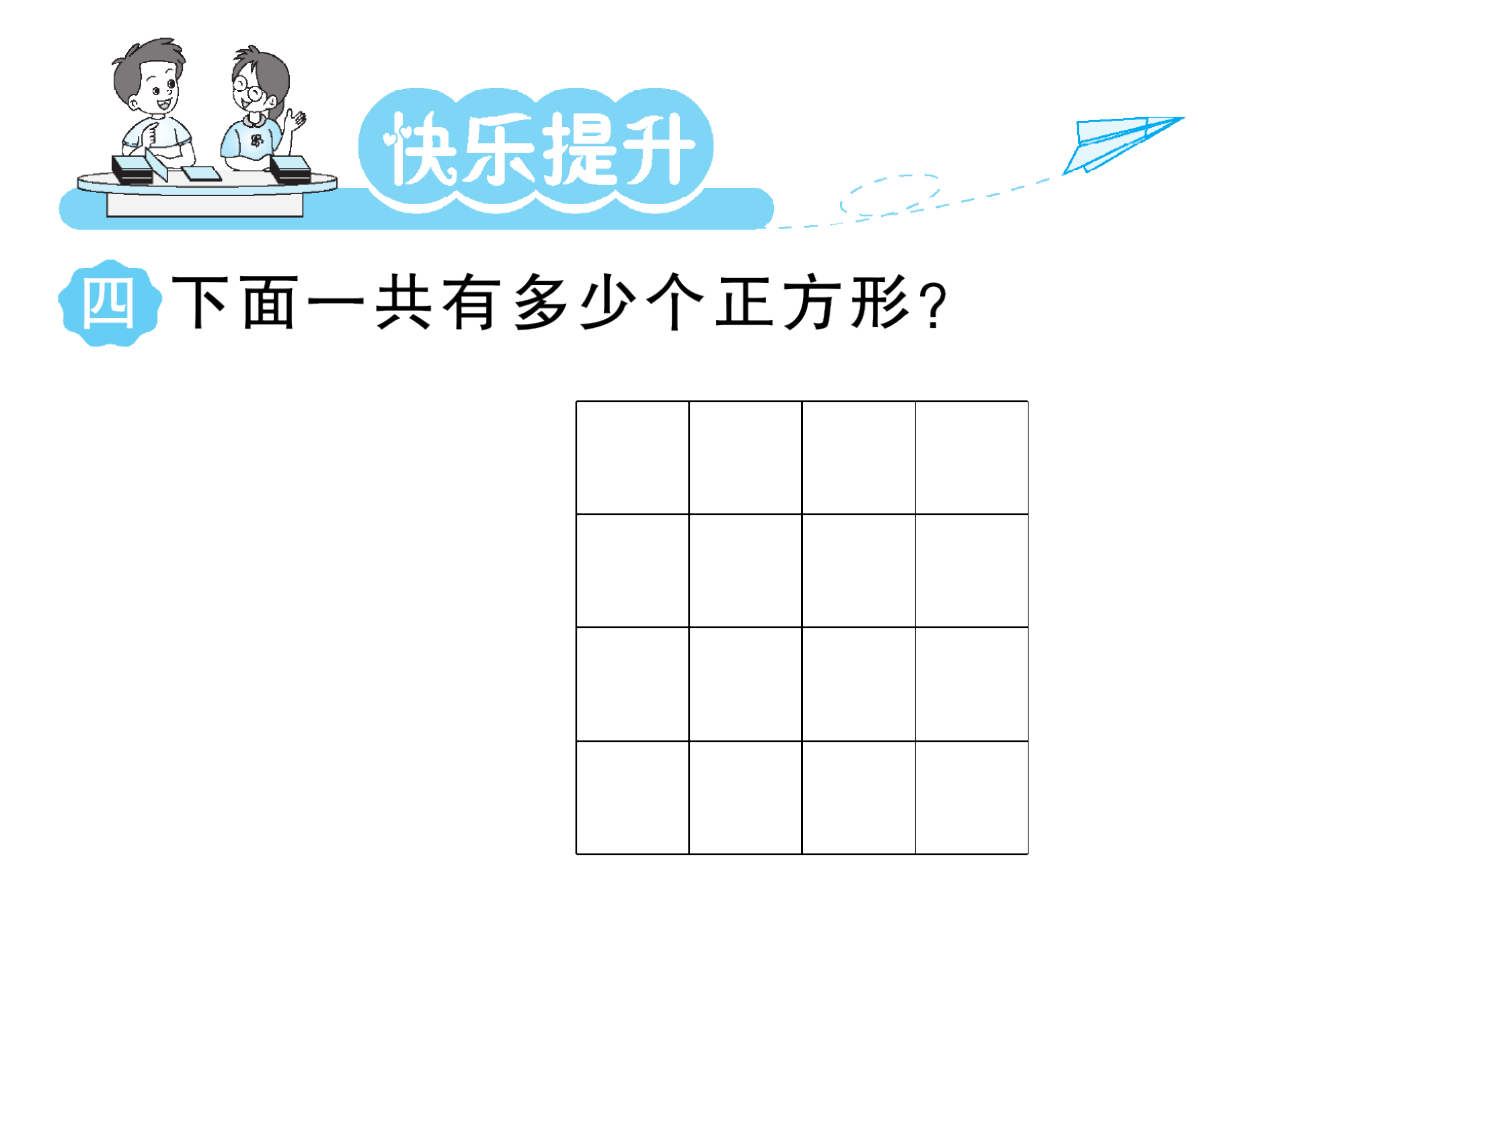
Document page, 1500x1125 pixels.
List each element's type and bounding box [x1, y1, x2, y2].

picture [52, 19, 1471, 882]
